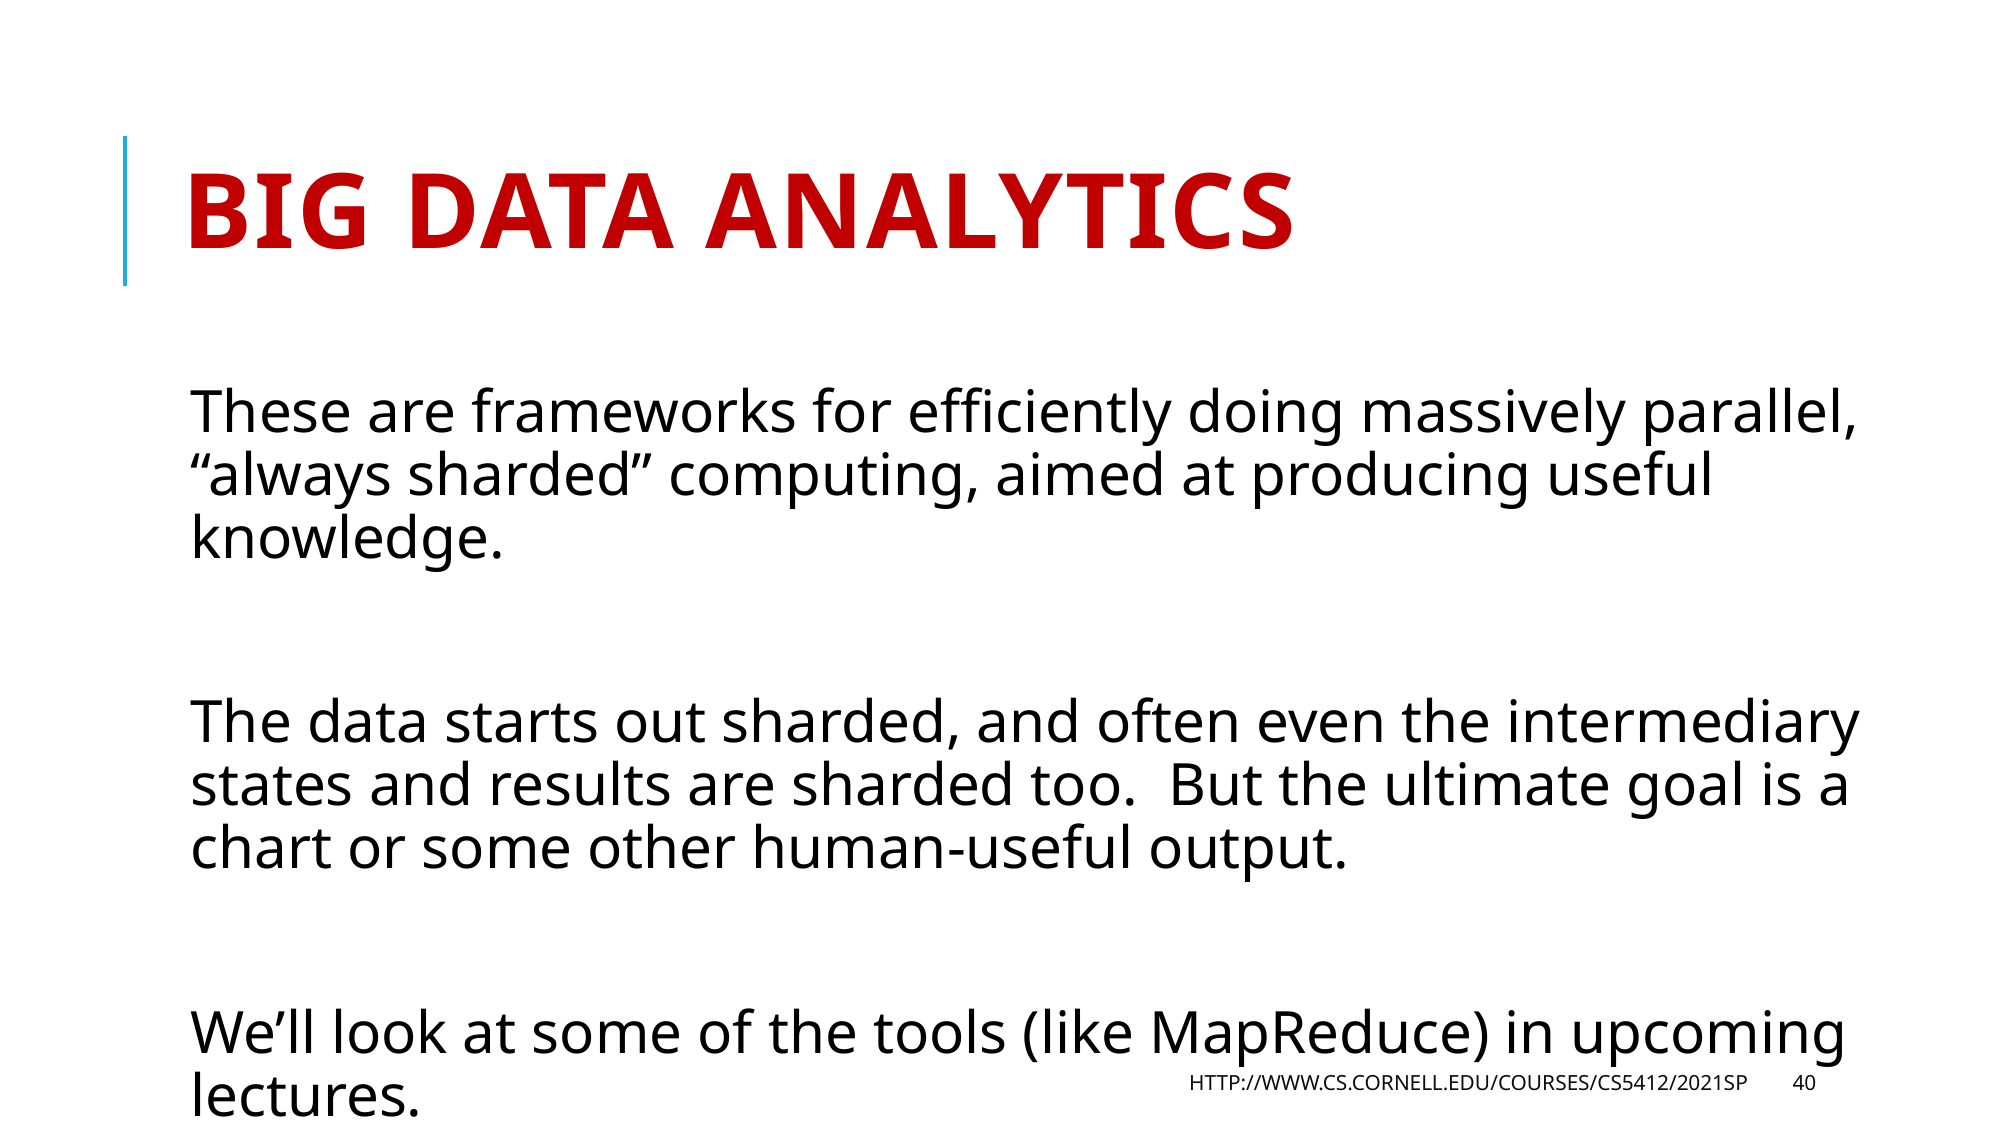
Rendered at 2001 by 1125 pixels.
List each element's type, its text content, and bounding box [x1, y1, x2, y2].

footer http://www.cs.cornell.edu/courses/cs5412/2021sp [794, 1061, 1763, 1107]
list These are frameworks for efficiently doing massively parallel, “always sharded” computing, aimed at producing useful knowledge. The data starts out sharded, and often even the intermediary states and results are sharded too. But the ultimate goal is a chart or some other human-useful output. We’ll look at some of the tools (like MapReduce) in upcoming lectures. [168, 375, 1938, 1035]
slide_number 40 [1777, 1061, 1938, 1107]
title Big Data aNALYTICS [168, 96, 1938, 342]
